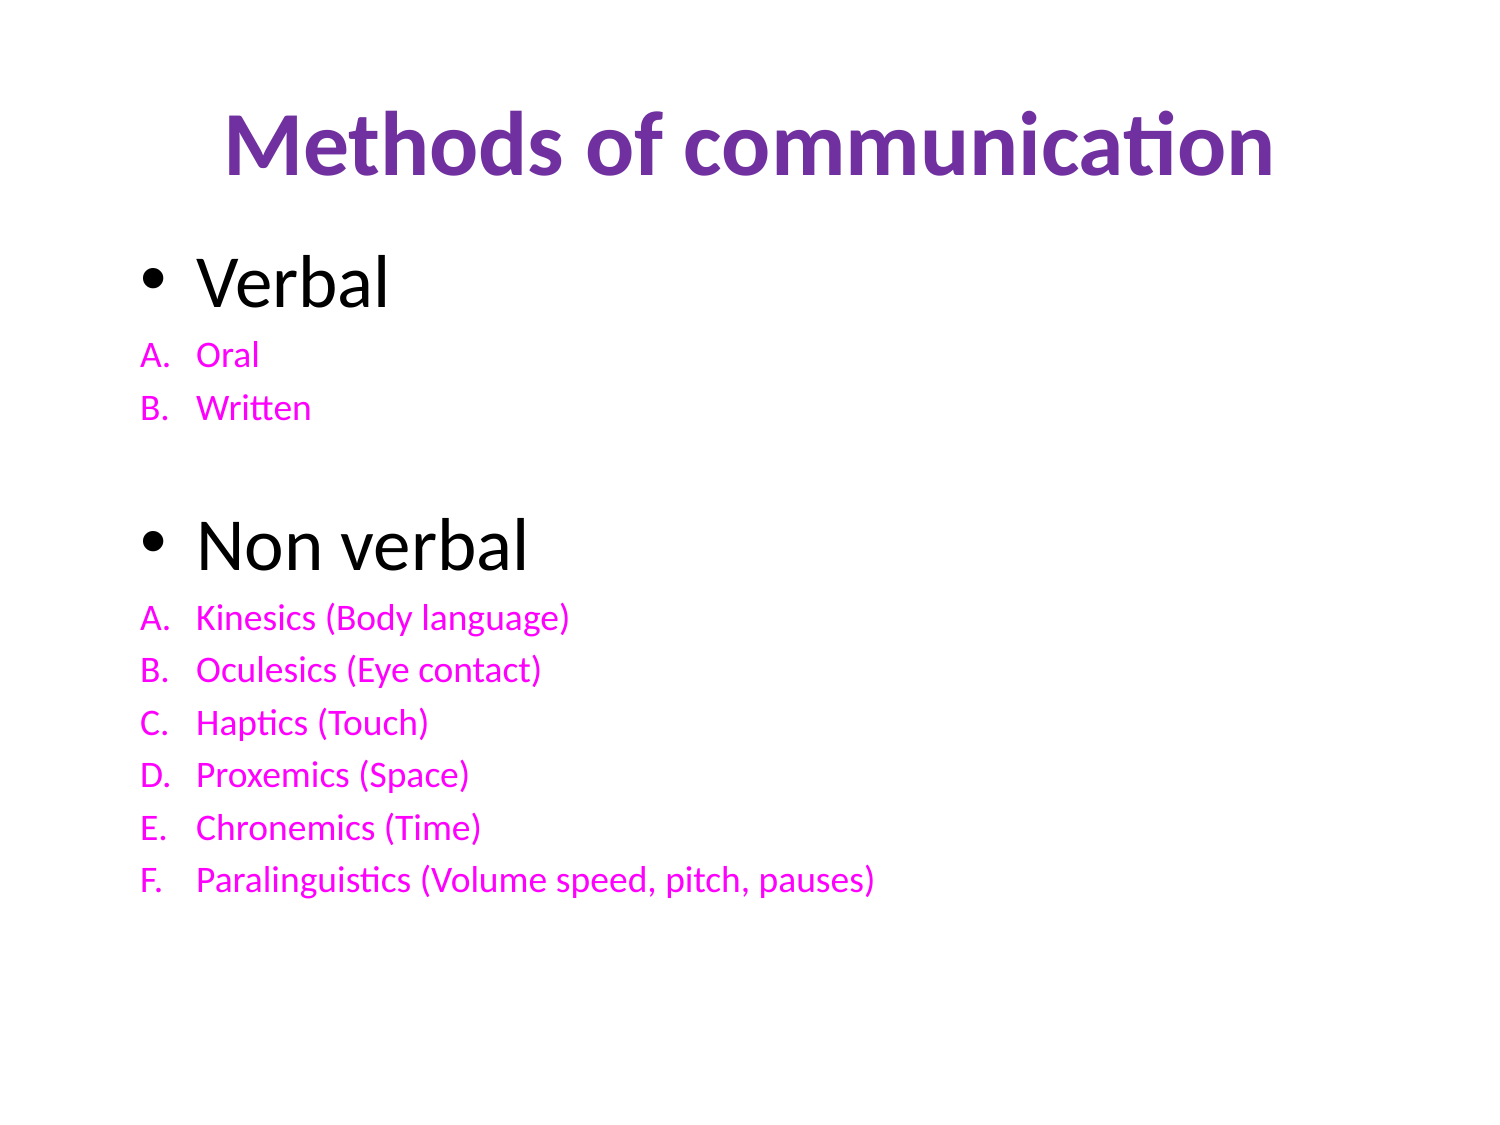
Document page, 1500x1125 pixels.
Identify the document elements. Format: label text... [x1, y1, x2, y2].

list Verbal Oral Written Non verbal Kinesics (Body language) Oculesics (Eye contact) Haptics (Touch) Proxemics (Space) Chronemics (Time) Paralinguistics (Volume speed, pitch, pauses) [125, 224, 1388, 1063]
title Methods of communication [75, 45, 1425, 233]
